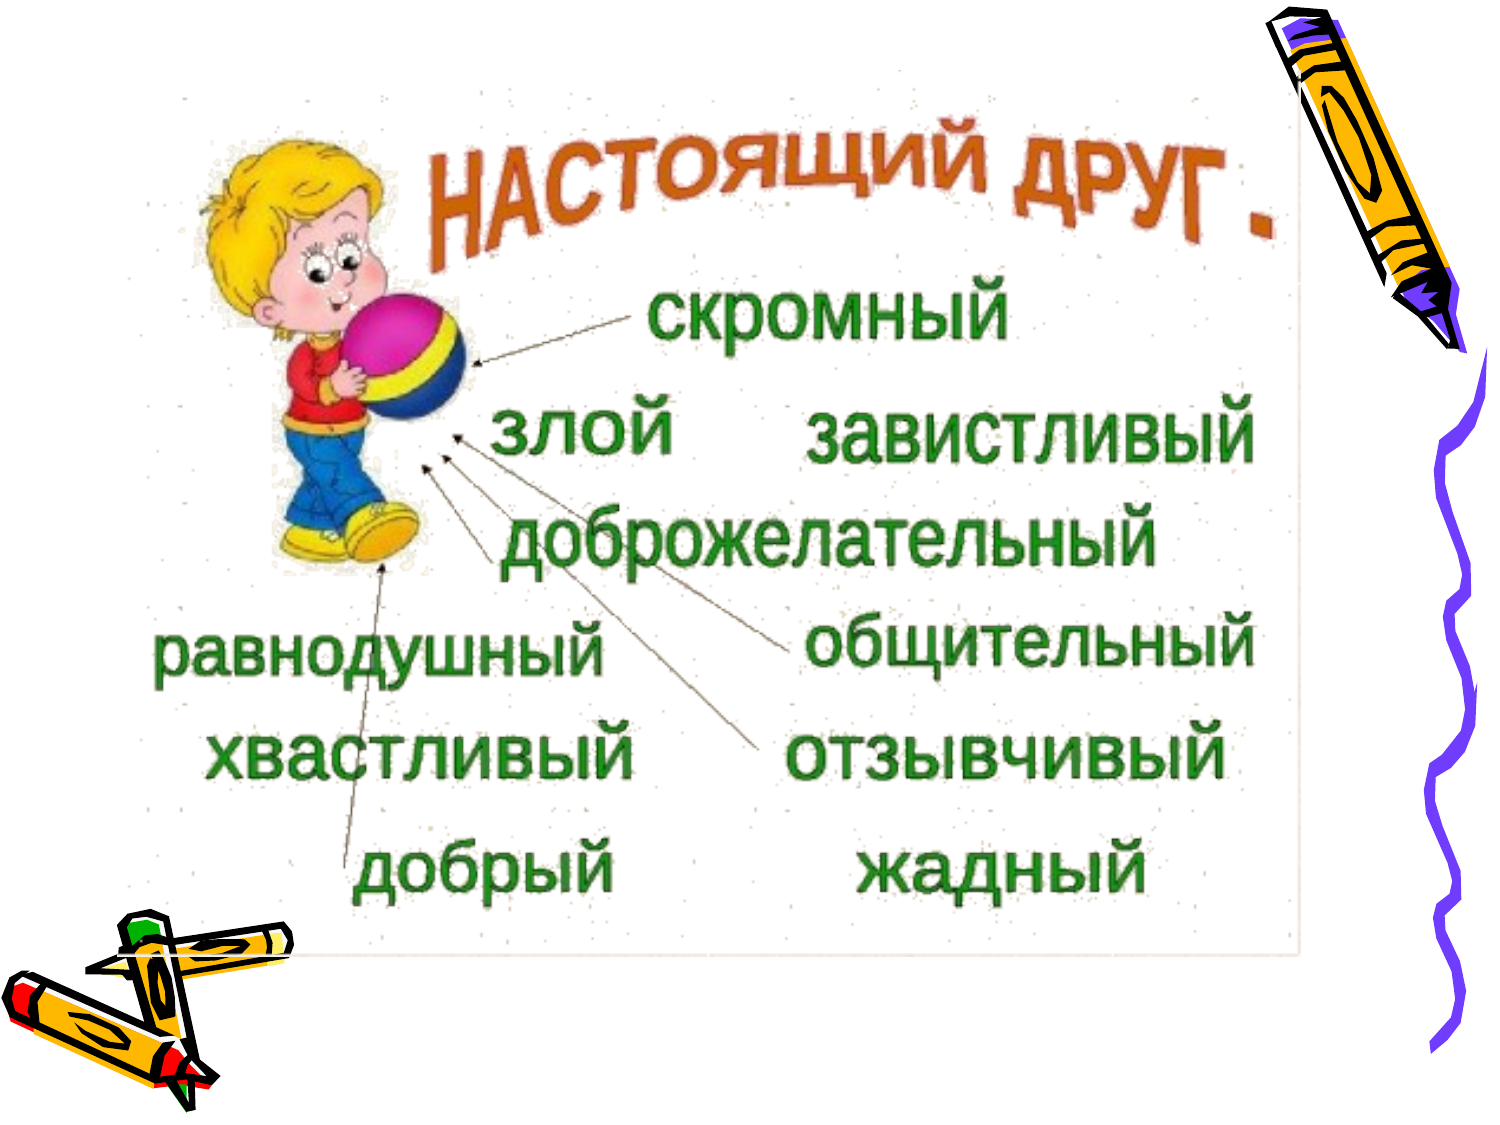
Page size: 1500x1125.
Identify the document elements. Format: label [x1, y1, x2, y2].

list [116, 70, 1301, 957]
